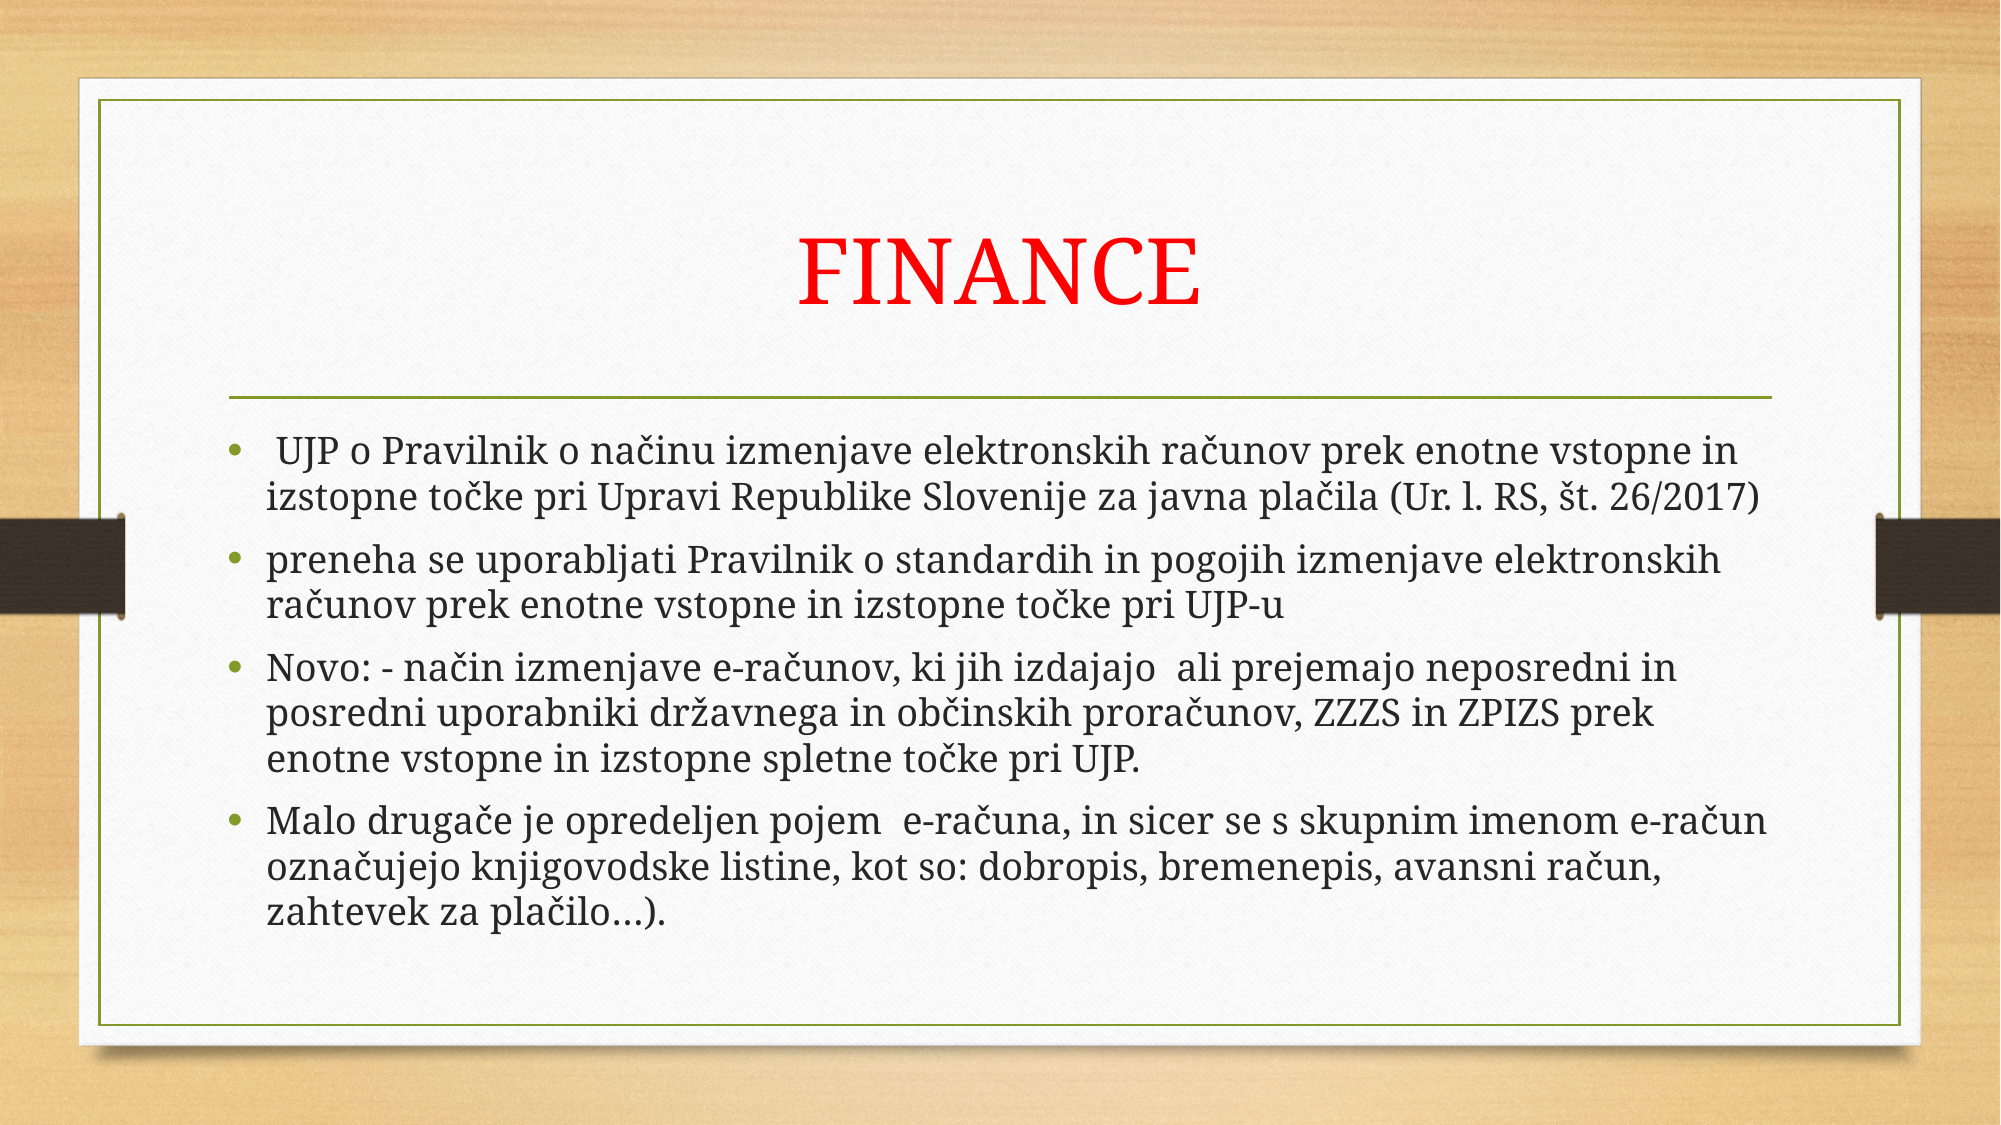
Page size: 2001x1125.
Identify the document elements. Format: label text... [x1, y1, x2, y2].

list UJP o Pravilnik o načinu izmenjave elektronskih računov prek enotne vstopne in izstopne točke pri Upravi Republike Slovenije za javna plačila (Ur. l. RS, št. 26/2017) preneha se uporabljati Pravilnik o standardih in pogojih izmenjave elektronskih računov prek enotne vstopne in izstopne točke pri UJP-u Novo: - način izmenjave e-računov, ki jih izdajajo ali prejemajo neposredni in posredni uporabniki državnega in občinskih proračunov, ZZZS in ZPIZS prek enotne vstopne in izstopne spletne točke pri UJP. Malo drugače je opredeljen pojem e-računa, in sicer se s skupnim imenom e-račun označujejo knjigovodske listine, kot so: dobropis, bremenepis, avansni račun, zahtevek za plačilo…). [212, 419, 1788, 964]
picture [0, 0, 2001, 1125]
title FINANCE [212, 161, 1788, 375]
